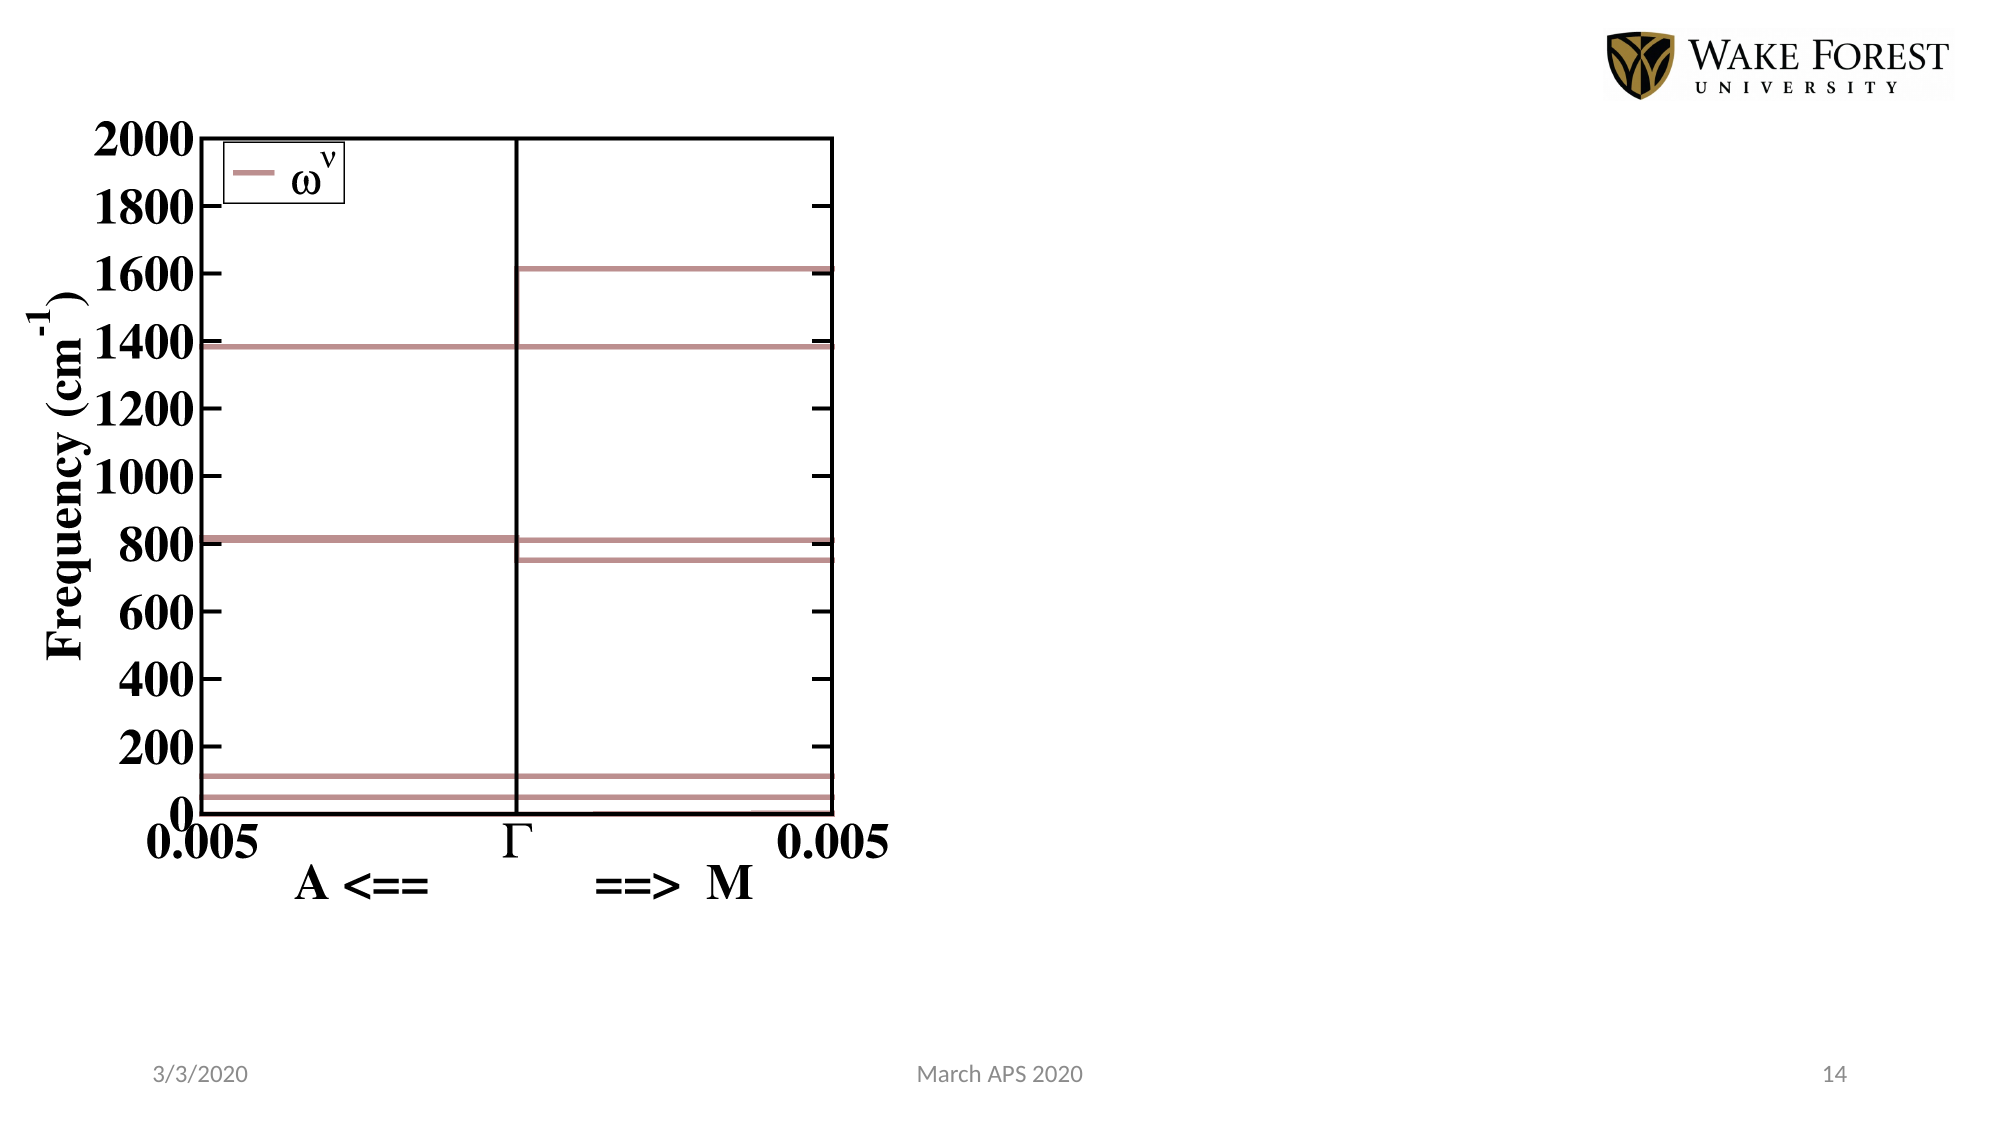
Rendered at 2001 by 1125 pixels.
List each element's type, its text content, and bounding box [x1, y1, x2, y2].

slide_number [137, 1042, 588, 1103]
picture [1603, 28, 1954, 101]
footer March APS 2020 [662, 1042, 1338, 1103]
slide_number 14 [1412, 1042, 1863, 1103]
picture [21, 48, 922, 949]
